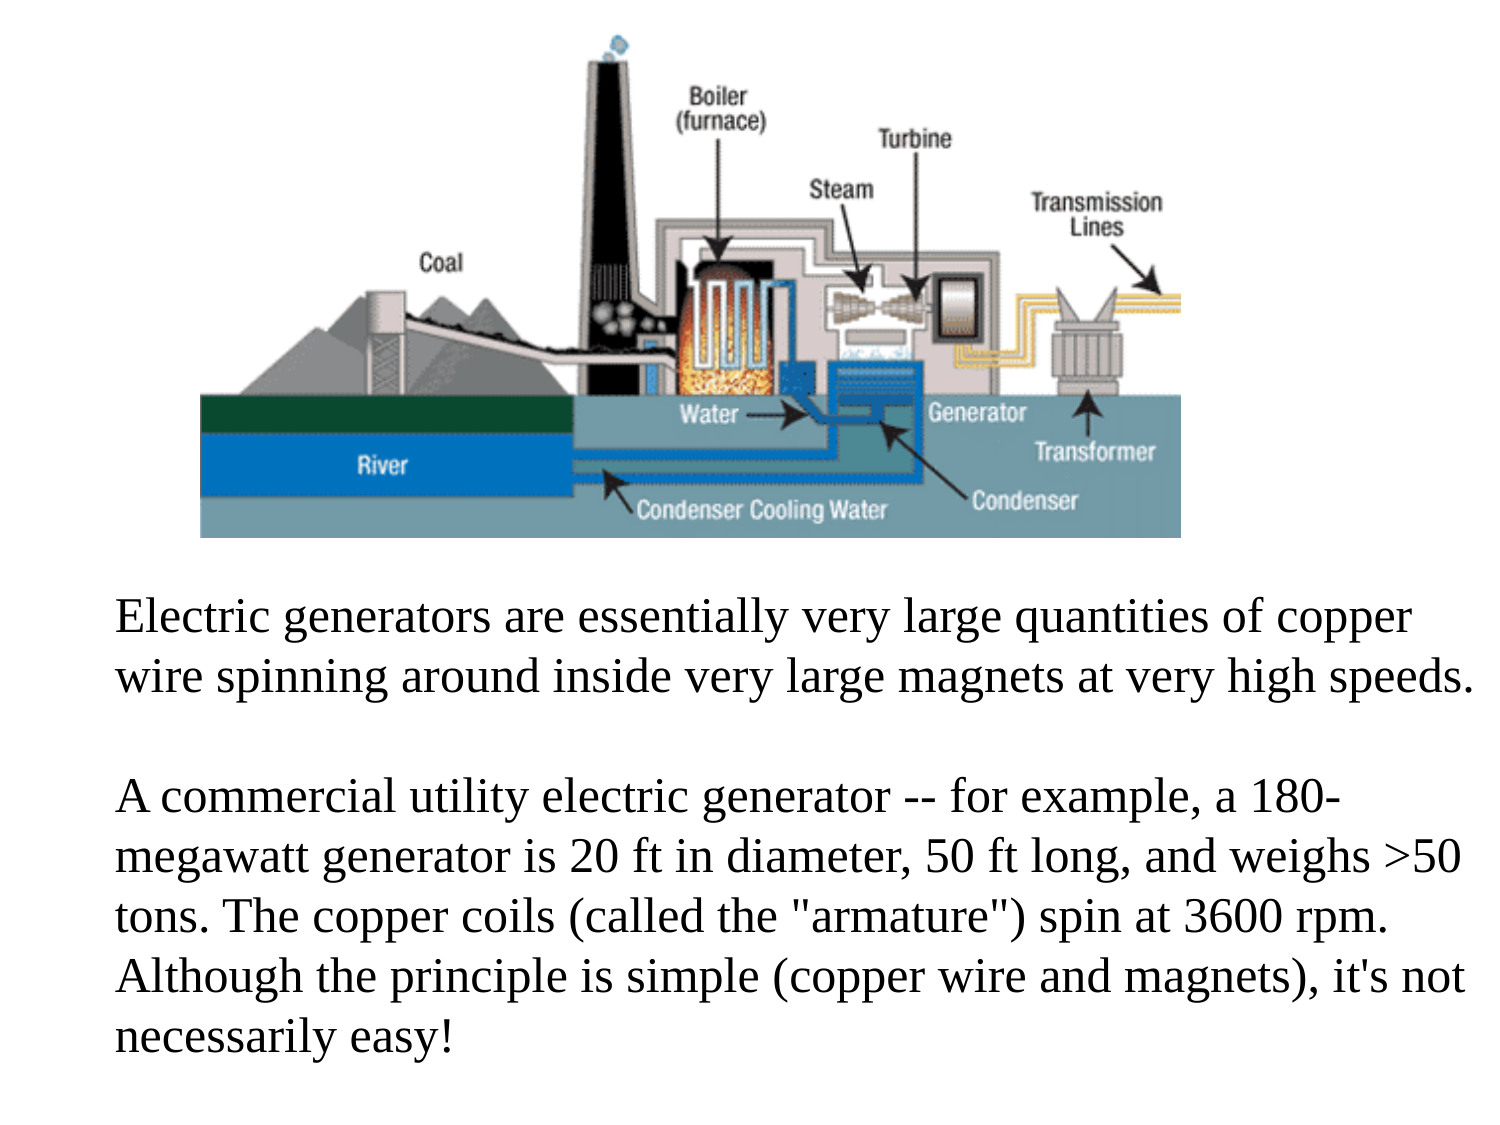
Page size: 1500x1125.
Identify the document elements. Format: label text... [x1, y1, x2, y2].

text_box Electric generators are essentially very large quantities of copper wire spinning around inside very large magnets at very high speeds. A commercial utility electric generator -- for example, a 180-megawatt generator is 20 ft in diameter, 50 ft long, and weighs >50 tons. The copper coils (called the "armature") spin at 3600 rpm. Although the principle is simple (copper wire and magnets), it's not necessarily easy! [99, 575, 1500, 1070]
picture [199, 12, 1181, 538]
